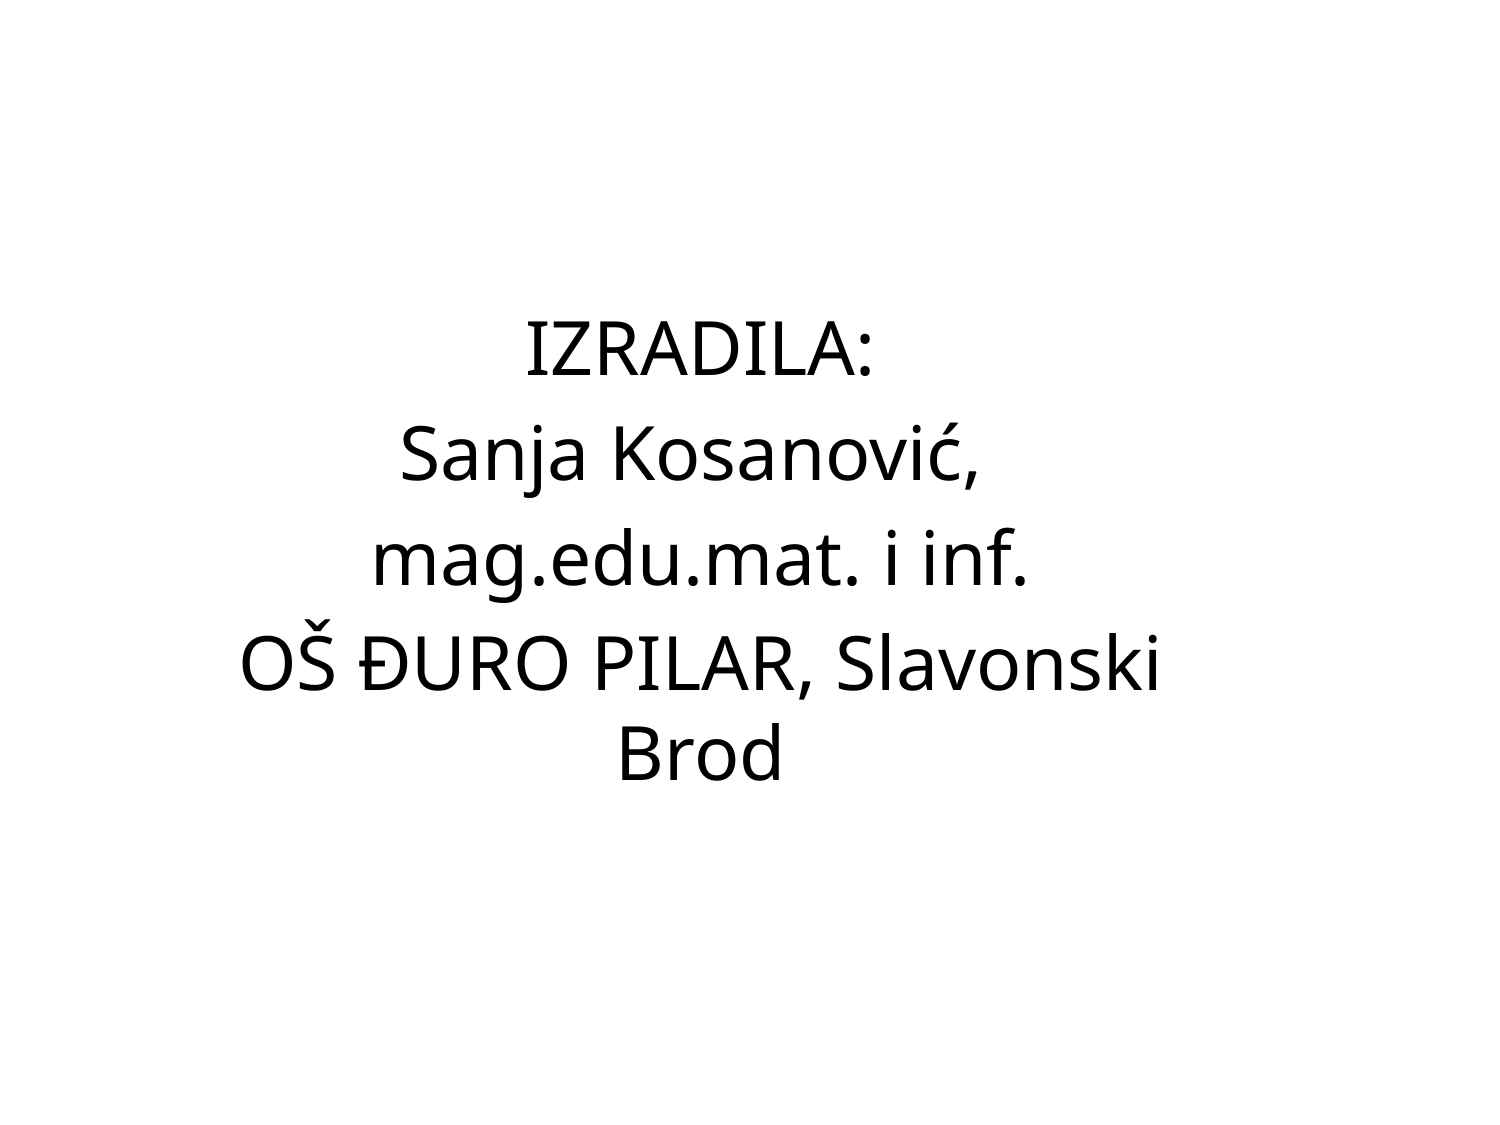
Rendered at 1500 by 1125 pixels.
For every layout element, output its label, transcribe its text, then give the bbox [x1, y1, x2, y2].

subtitle IZRADILA: Sanja Kosanović, mag.edu.mat. i inf. OŠ ĐURO PILAR, Slavonski Brod [175, 292, 1227, 581]
